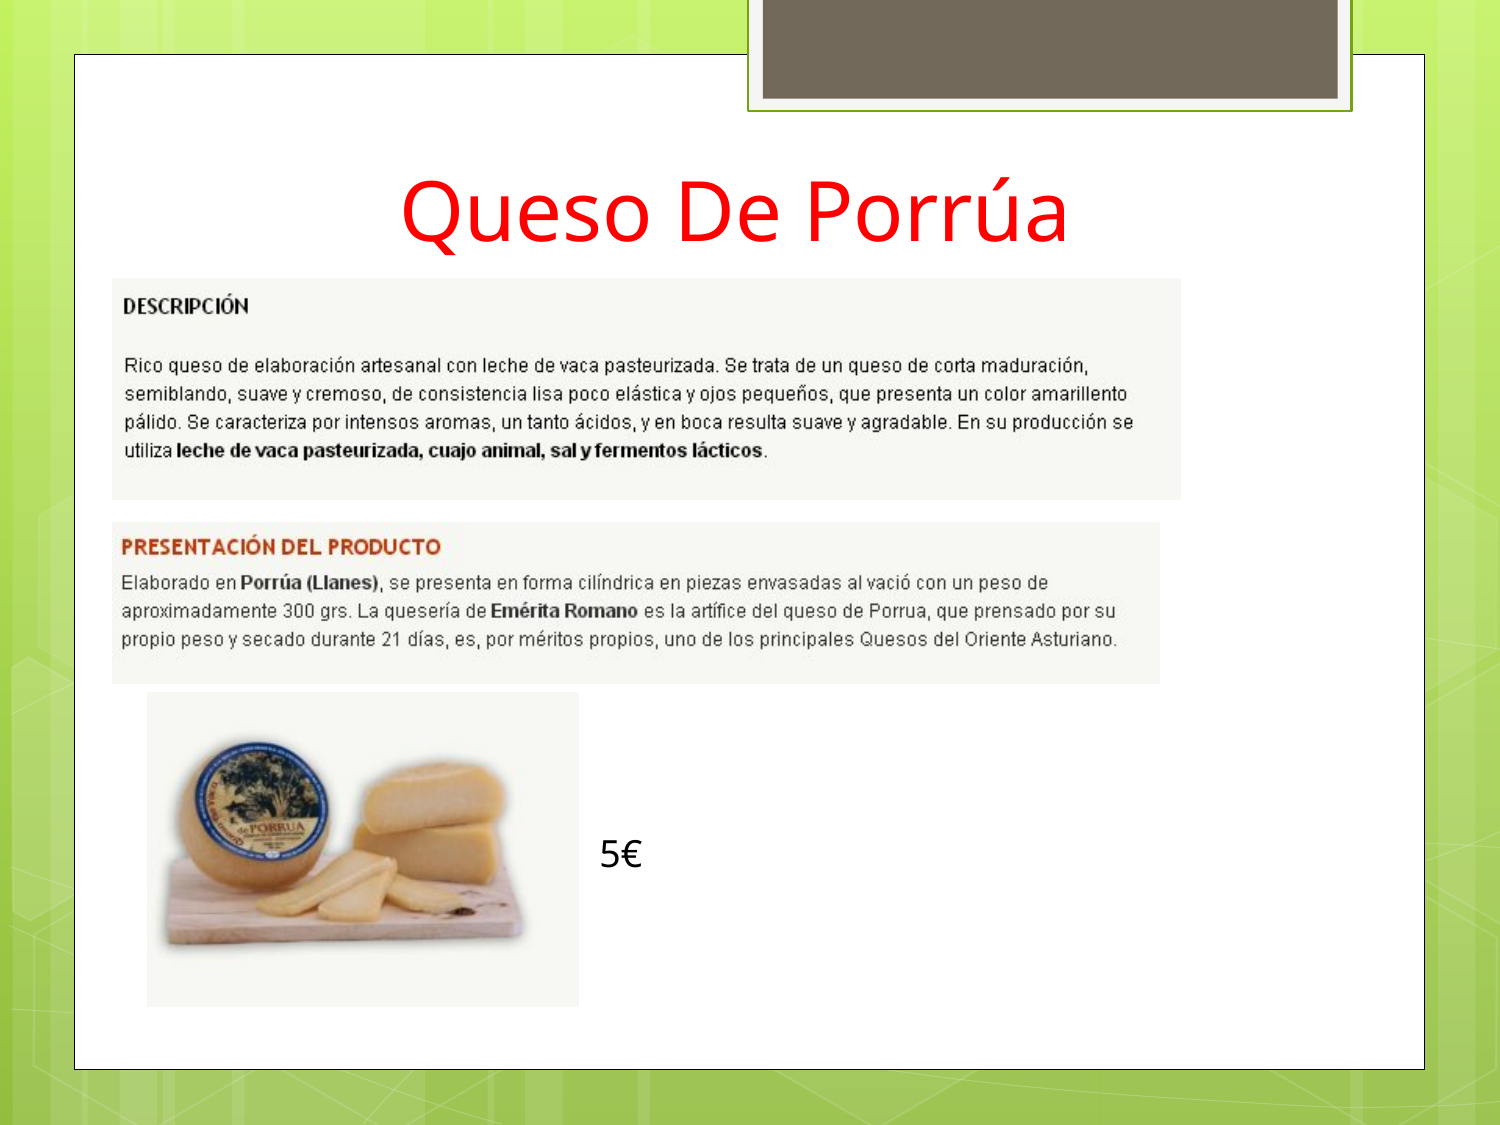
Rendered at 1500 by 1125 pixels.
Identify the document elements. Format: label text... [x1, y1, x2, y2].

text_box 5€ [586, 822, 892, 883]
picture [111, 522, 1160, 685]
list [147, 695, 580, 1007]
picture [111, 278, 1182, 500]
title Queso De Porrúa [159, 77, 1312, 266]
